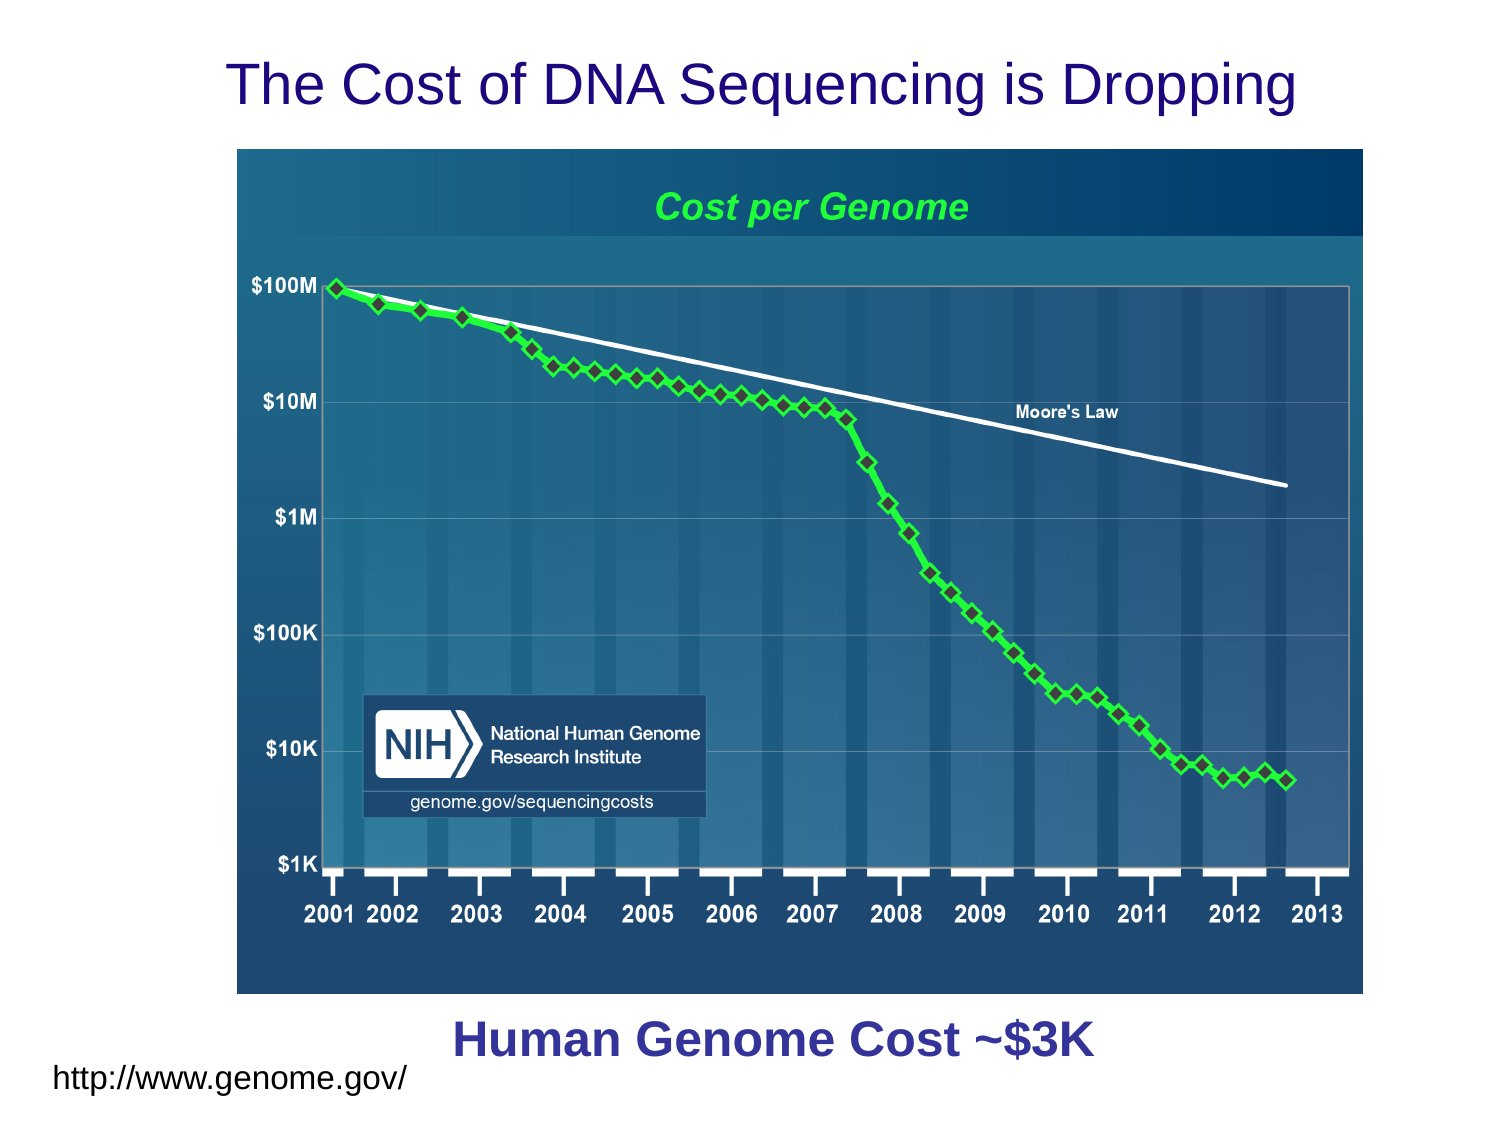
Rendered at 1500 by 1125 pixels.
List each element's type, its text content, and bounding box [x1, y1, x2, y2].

text_box Human Genome Cost ~$3K [437, 1003, 1225, 1074]
picture [237, 149, 1363, 994]
text_box http://www.genome.gov/ [37, 1049, 788, 1104]
text_box The Cost of DNA Sequencing is Dropping [124, 0, 1400, 175]
